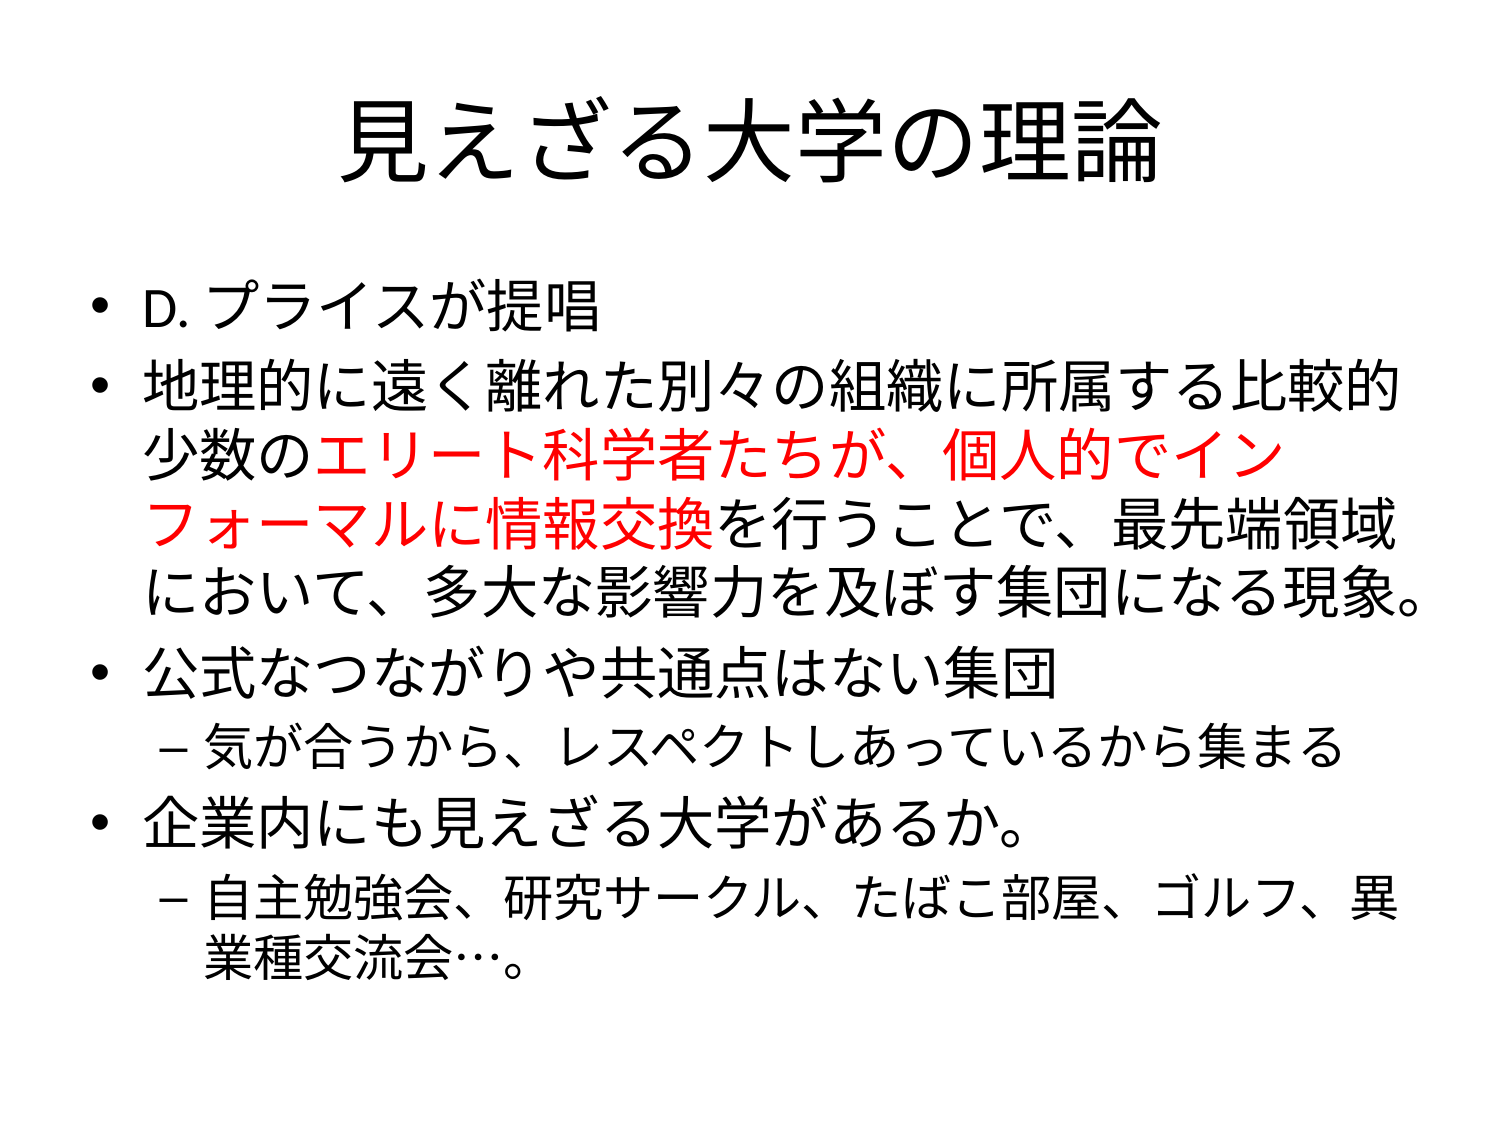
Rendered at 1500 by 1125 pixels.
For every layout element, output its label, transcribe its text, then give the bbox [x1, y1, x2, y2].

title 見えざる大学の理論 [75, 45, 1425, 233]
list D.プライスが提唱 地理的に遠く離れた別々の組織に所属する比較的少数のエリート科学者たちが、個人的でインフォーマルに情報交換を行うことで、最先端領域において、多大な影響力を及ぼす集団になる現象。 公式なつながりや共通点はない集団 気が合うから、レスペクトしあっているから集まる 企業内にも見えざる大学があるか。 自主勉強会、研究サークル、たばこ部屋、ゴルフ、異業種交流会…。 [75, 262, 1425, 1005]
